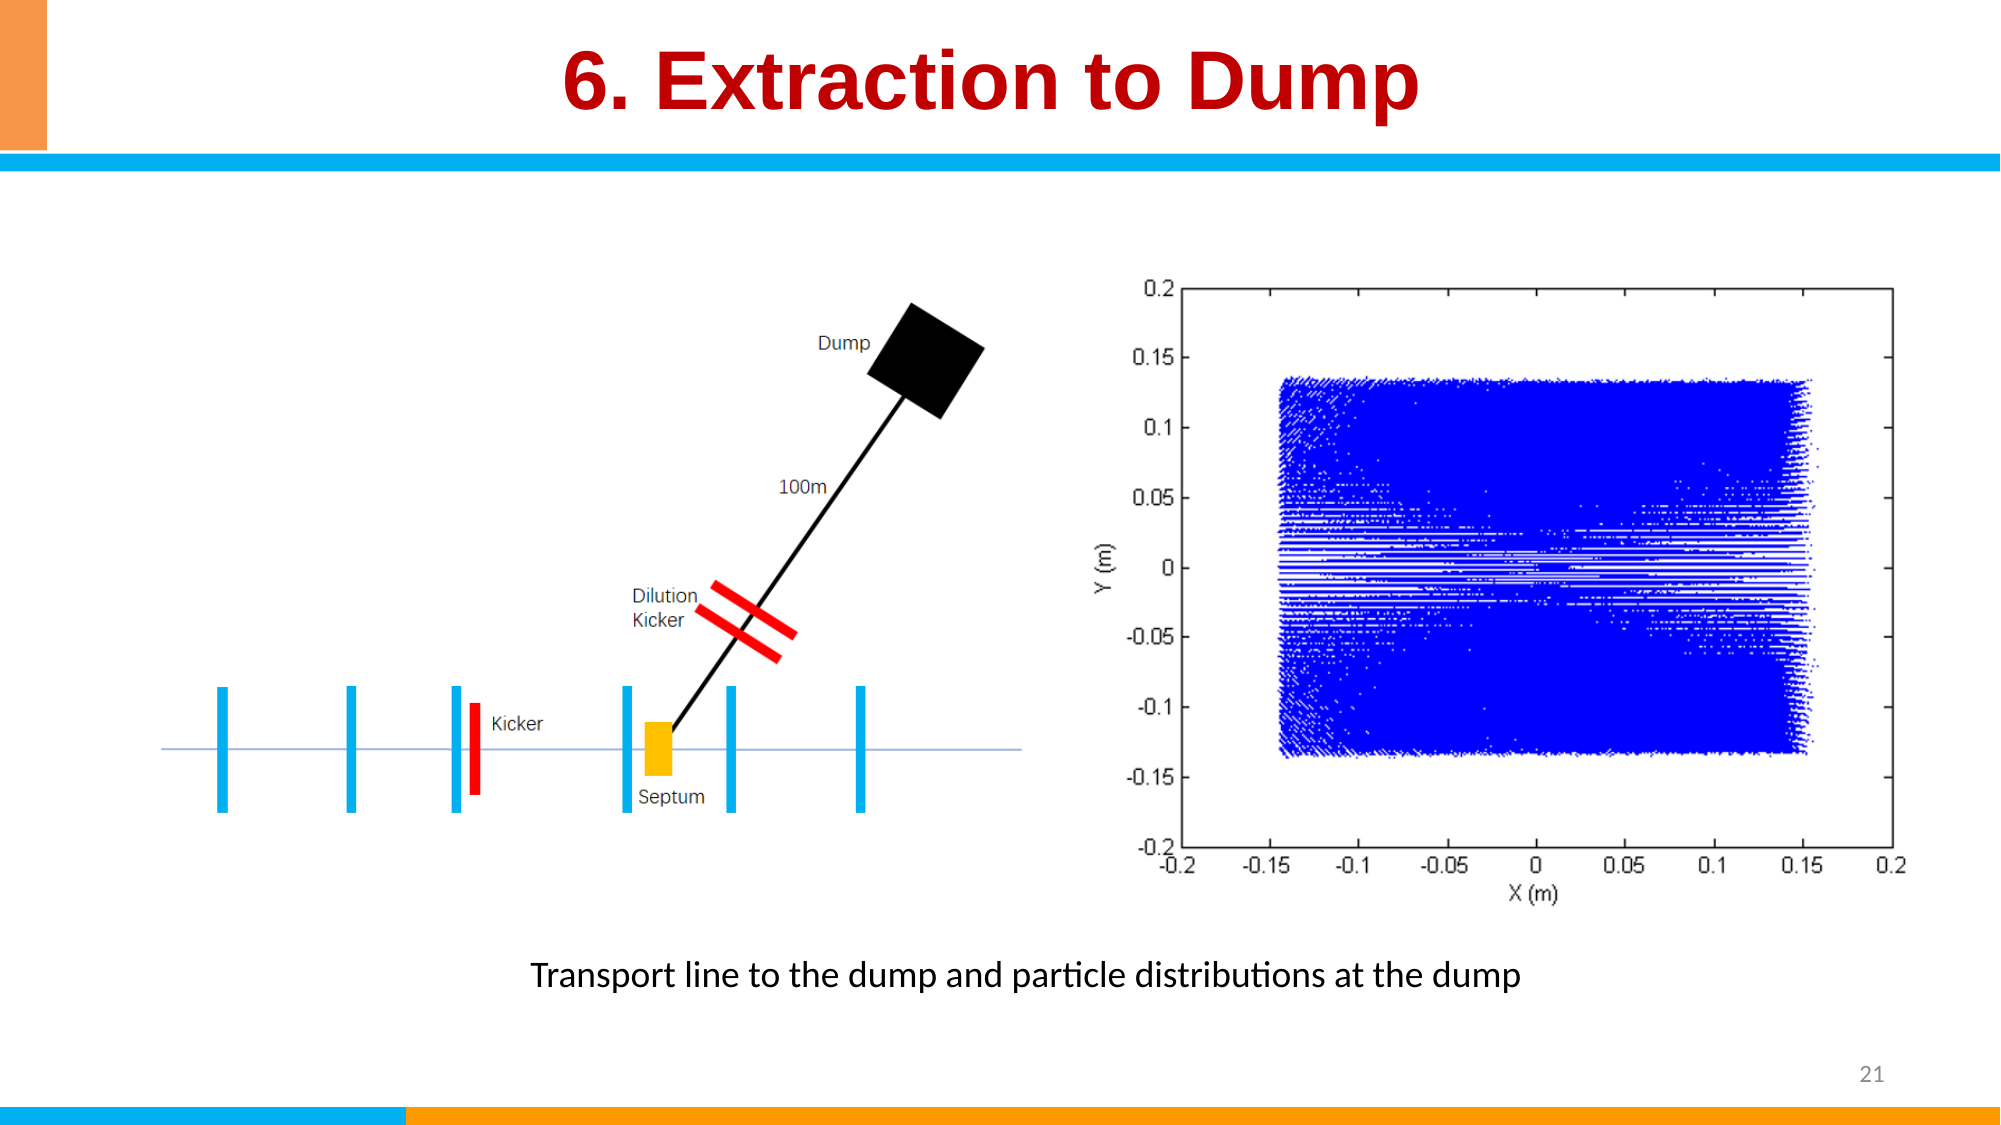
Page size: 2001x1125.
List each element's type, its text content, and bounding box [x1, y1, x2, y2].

picture [1082, 266, 1944, 913]
title 6. Extraction to Dump [109, 23, 1875, 143]
picture [161, 302, 1050, 832]
text_box Transport line to the dump and particle distributions at the dump [515, 942, 1650, 1002]
slide_number 21 [1433, 1042, 1900, 1103]
